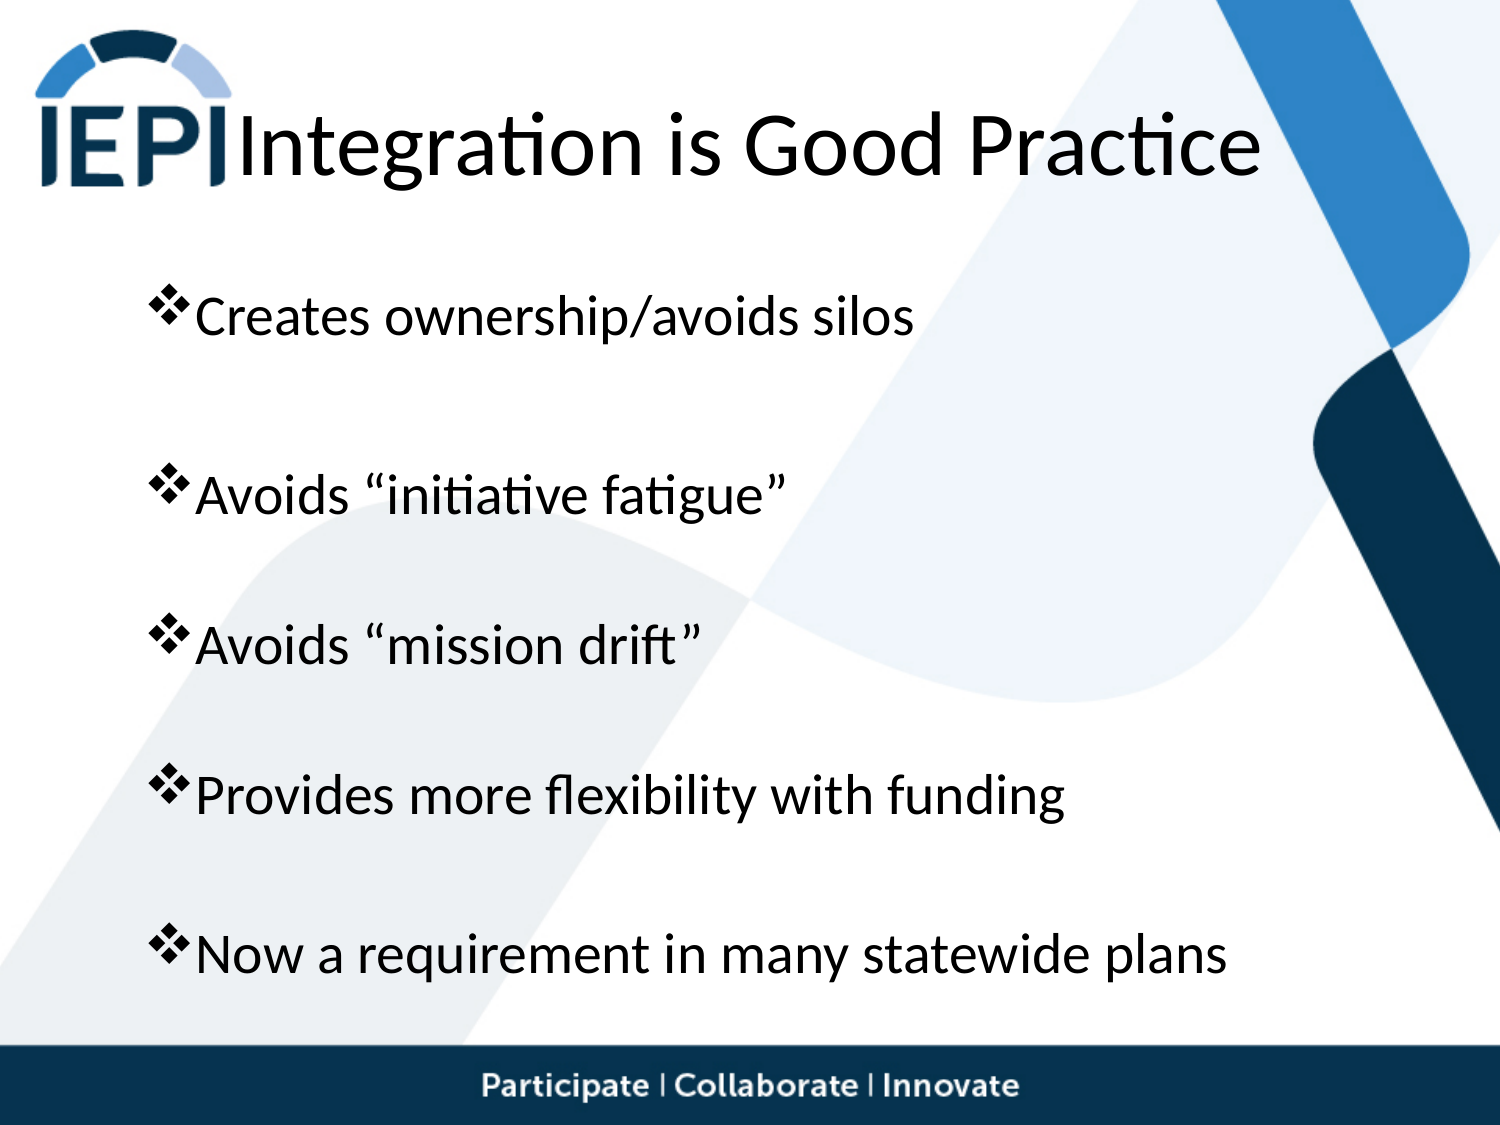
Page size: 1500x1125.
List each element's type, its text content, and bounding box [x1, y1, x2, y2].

picture [0, 0, 1500, 1125]
title Integration is Good Practice [75, 45, 1425, 233]
list Creates ownership/avoids silos Avoids “initiative fatigue” Avoids “mission drift” Provides more flexibility with funding Now a requirement in many statewide plans [54, 270, 1405, 999]
